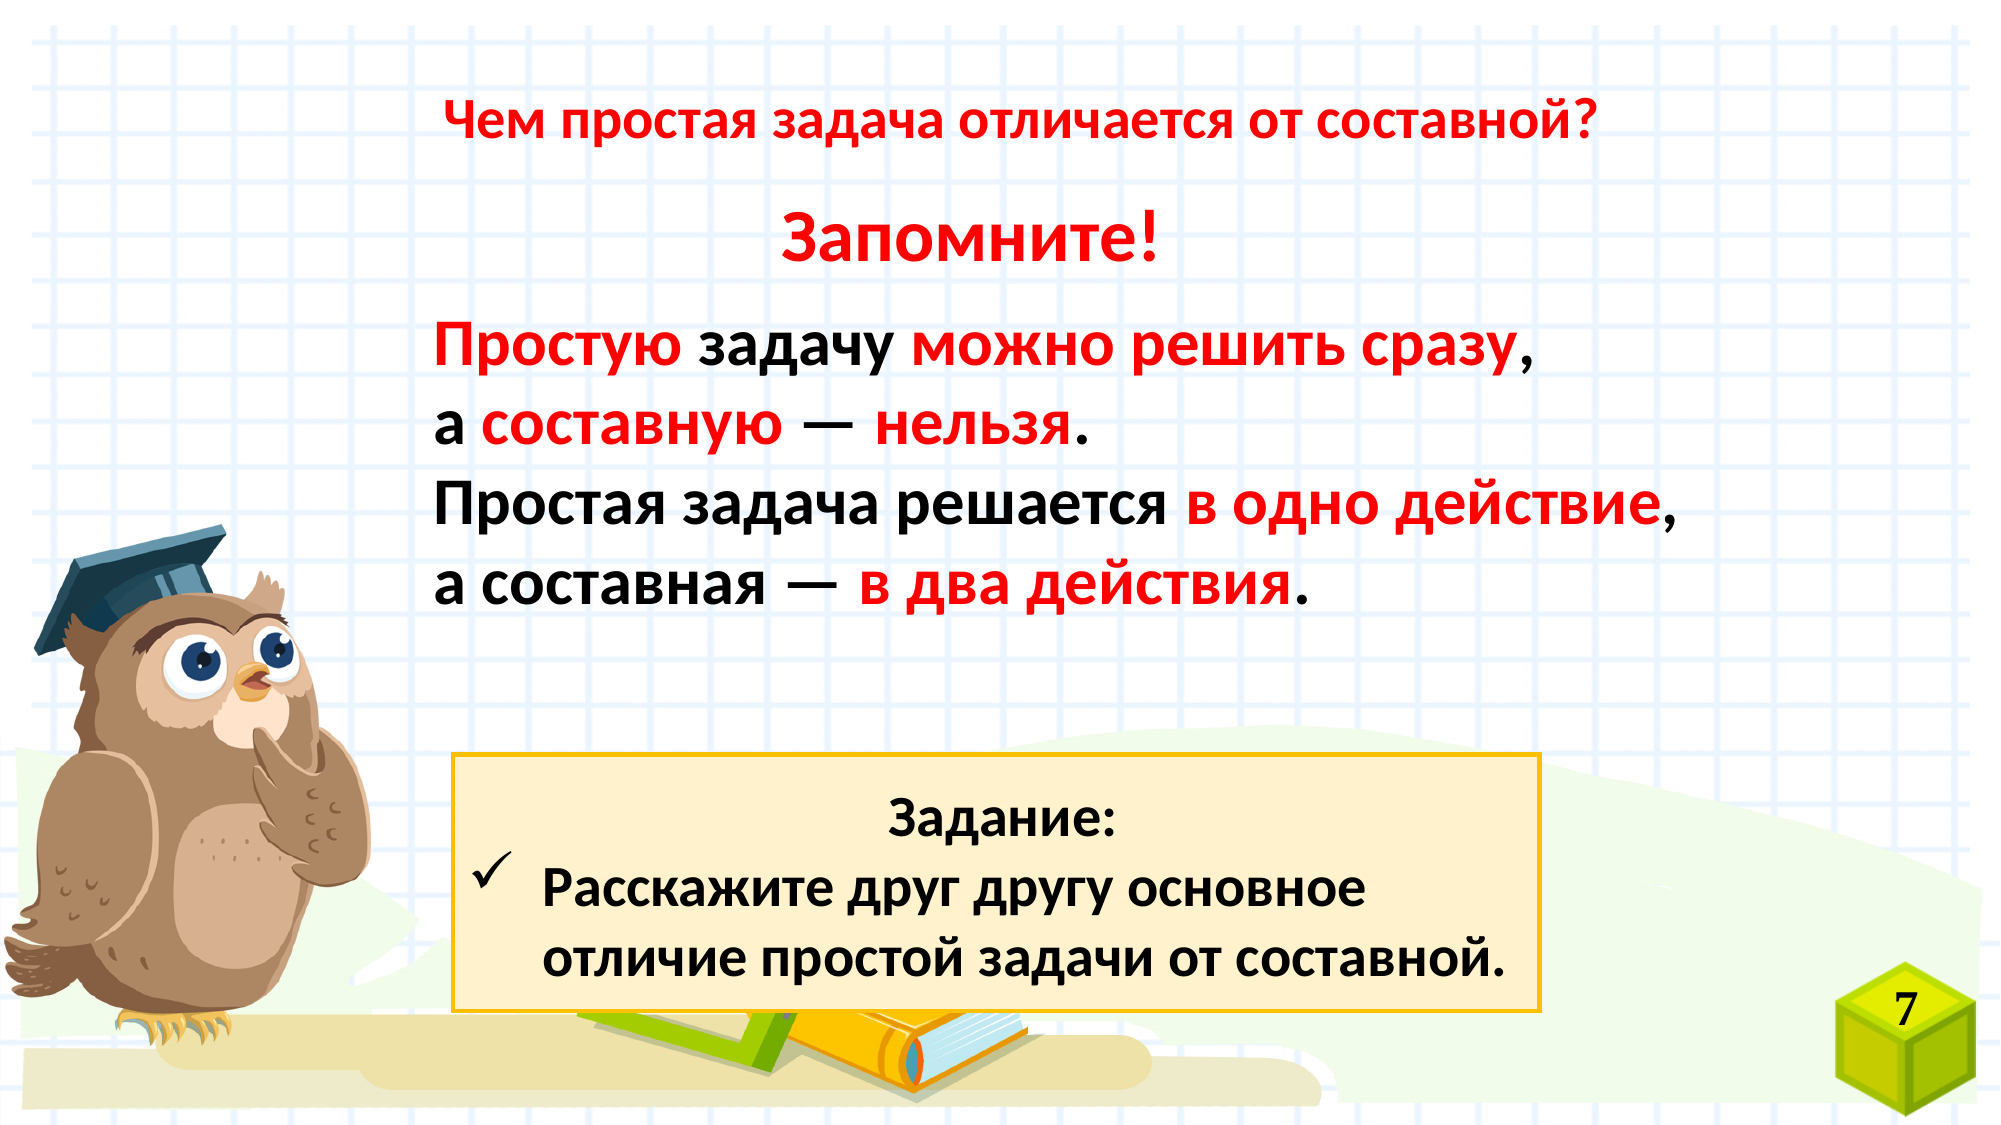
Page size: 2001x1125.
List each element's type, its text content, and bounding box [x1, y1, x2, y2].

text_box Простую задачу можно решить сразу, а составную — нельзя. Простая задача решается в одно действие, а составная — в два действия. [418, 290, 1712, 626]
text_box Чем простая задача отличается от составной? [141, 55, 1851, 161]
text_box Запомните! [74, 178, 1835, 284]
text_box Задание: Расскажите друг другу основное отличие простой задачи от составной. [452, 754, 1540, 1011]
picture [0, 0, 2001, 1125]
